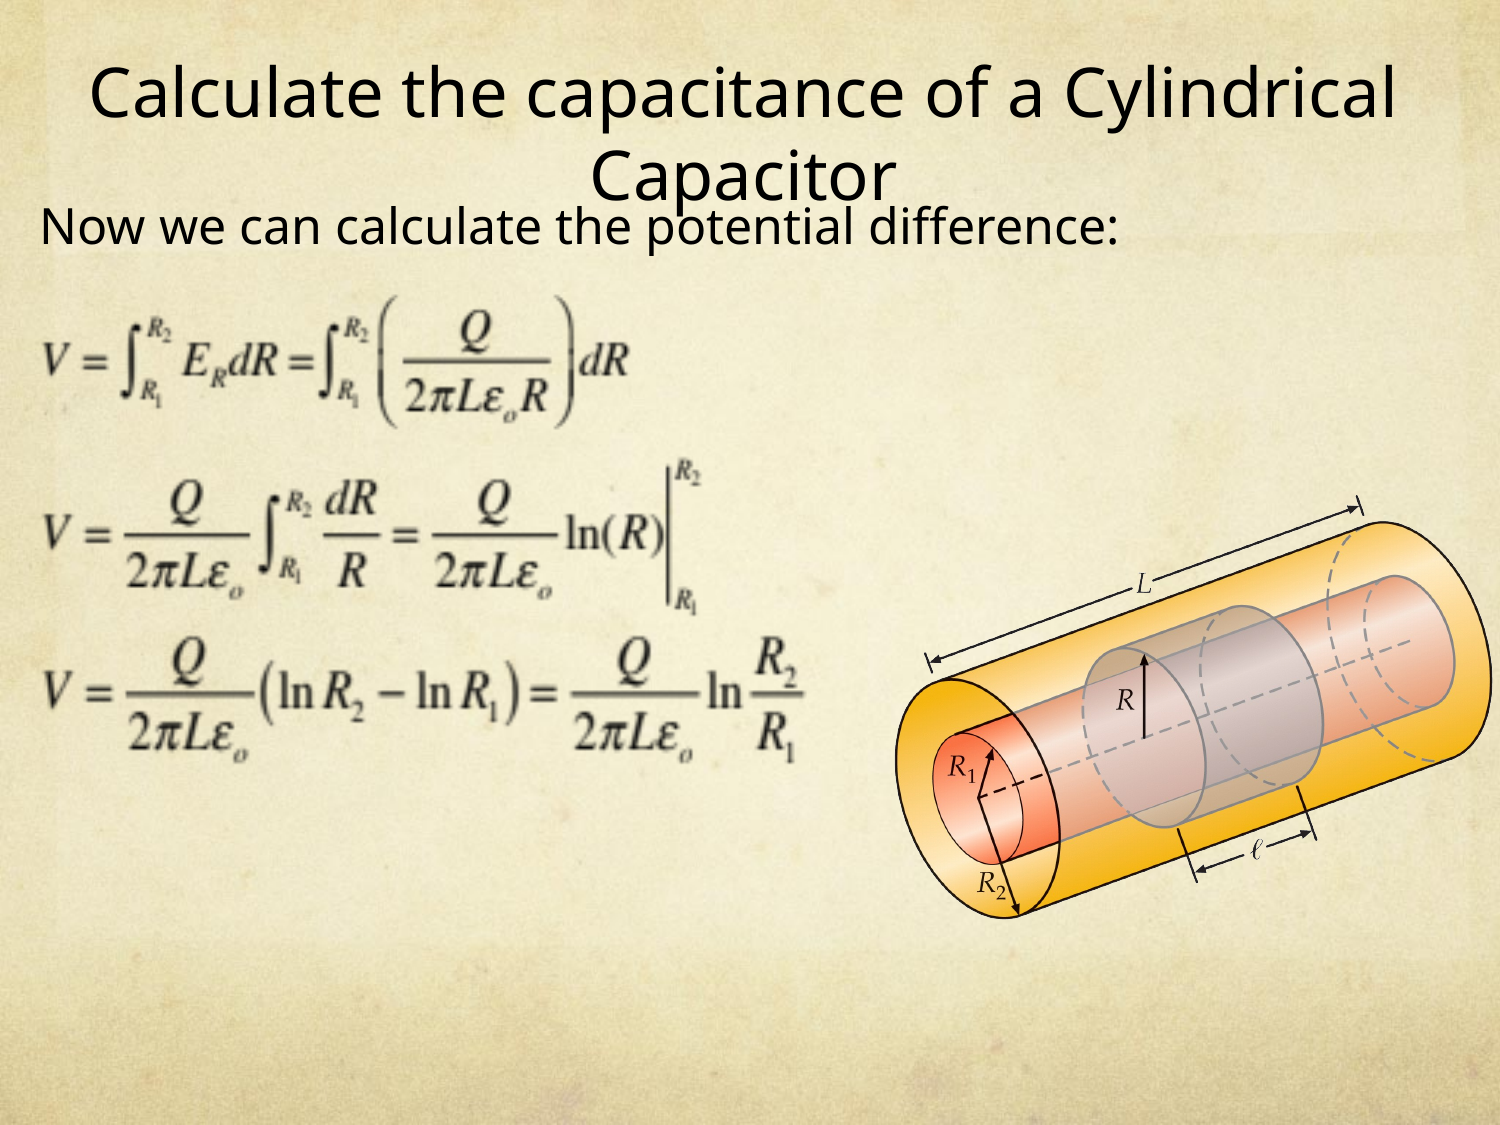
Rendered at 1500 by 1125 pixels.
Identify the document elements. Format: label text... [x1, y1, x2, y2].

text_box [36, 449, 709, 619]
picture [0, 0, 1500, 1125]
text_box Now we can calculate the potential difference: [24, 187, 1425, 263]
title Calculate the capacitance of a Cylindrical Capacitor [24, 37, 1463, 226]
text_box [36, 624, 813, 772]
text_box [36, 286, 634, 434]
